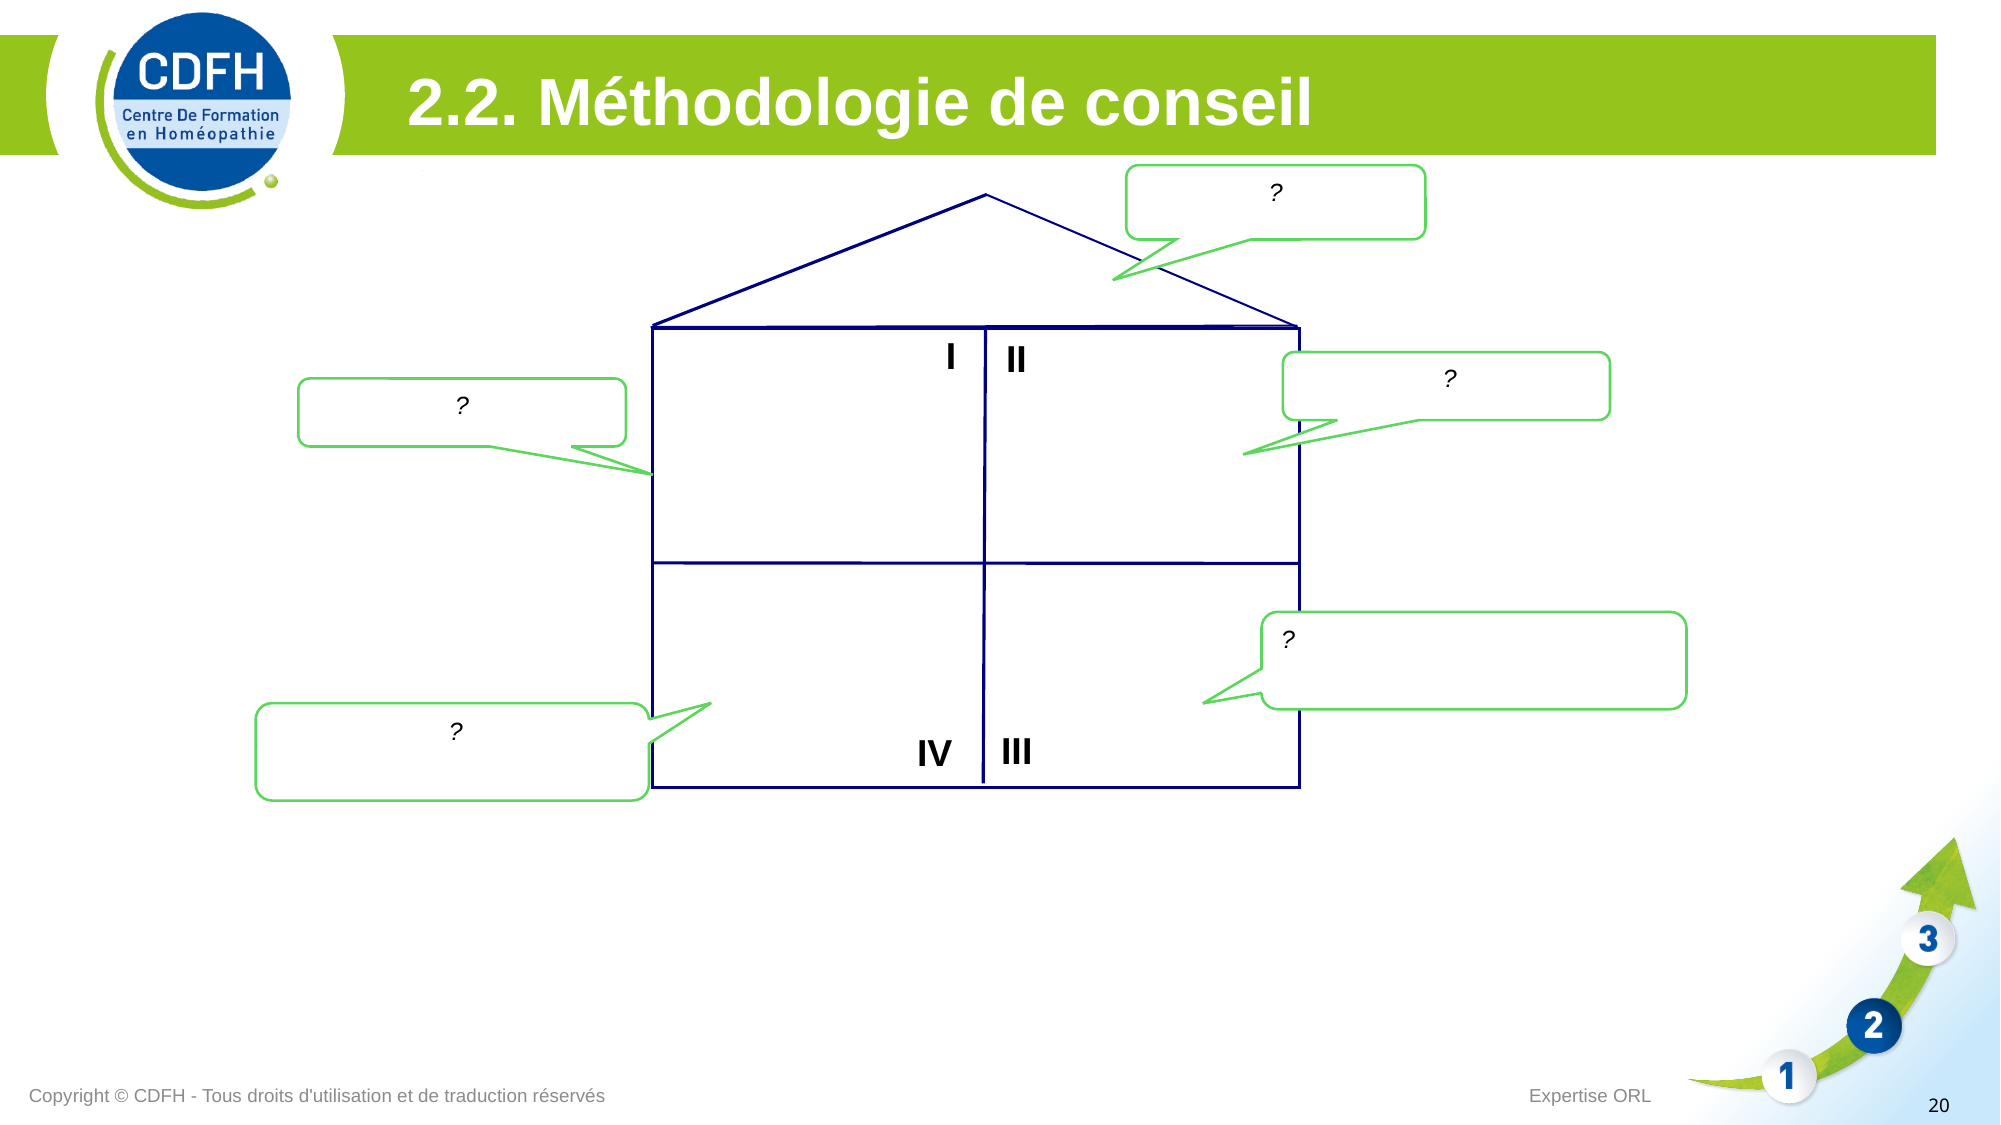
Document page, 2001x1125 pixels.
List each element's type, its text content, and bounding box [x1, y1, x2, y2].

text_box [255, 351, 1687, 801]
text_box 2.2. Méthodologie de conseil [393, 51, 1721, 147]
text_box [284, 255, 1584, 351]
picture [0, 0, 2000, 1125]
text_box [650, 165, 1426, 328]
